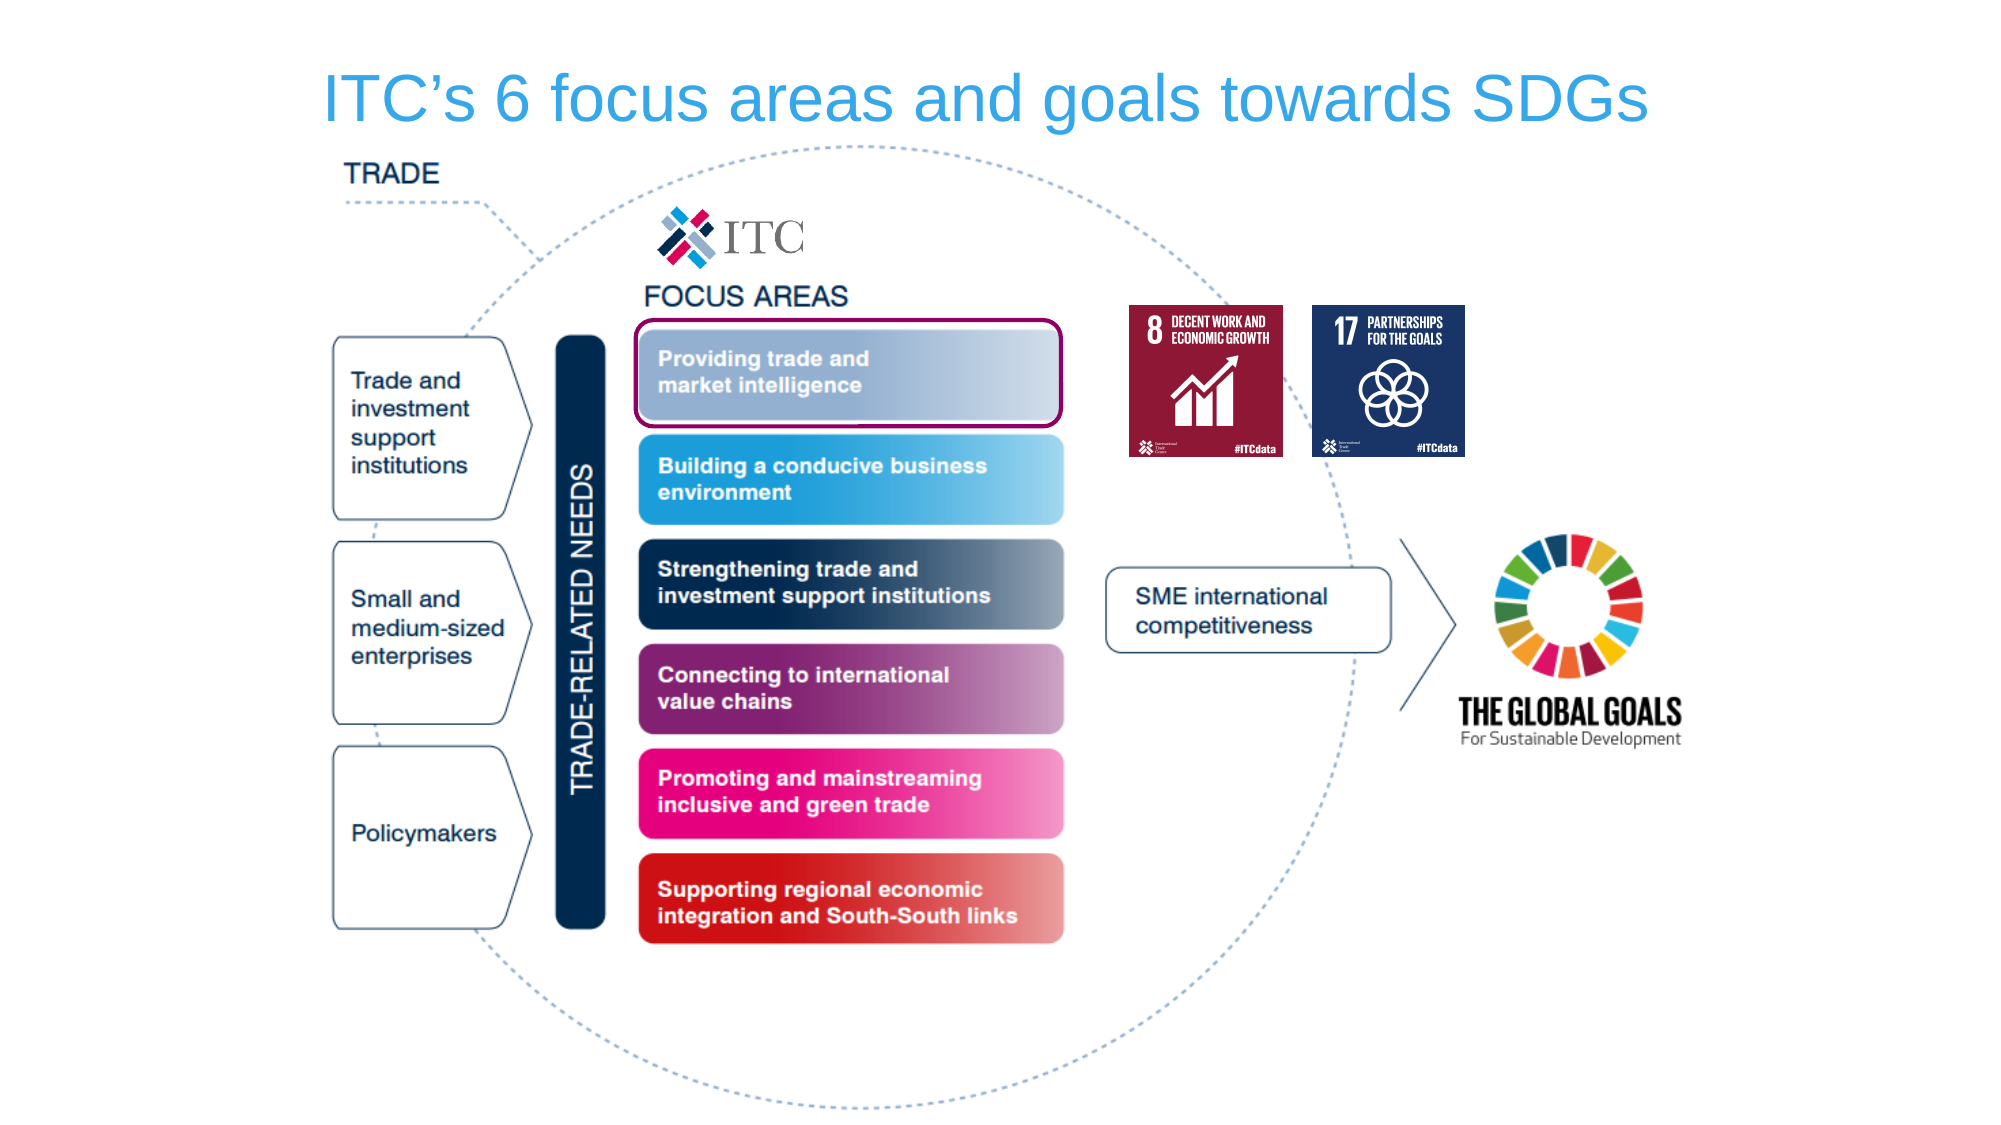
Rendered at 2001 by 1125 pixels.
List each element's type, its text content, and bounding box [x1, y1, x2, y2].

picture [305, 136, 1698, 1125]
text_box ITC’s 6 focus areas and goals towards SDGs [307, 47, 1709, 139]
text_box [1129, 304, 1466, 457]
